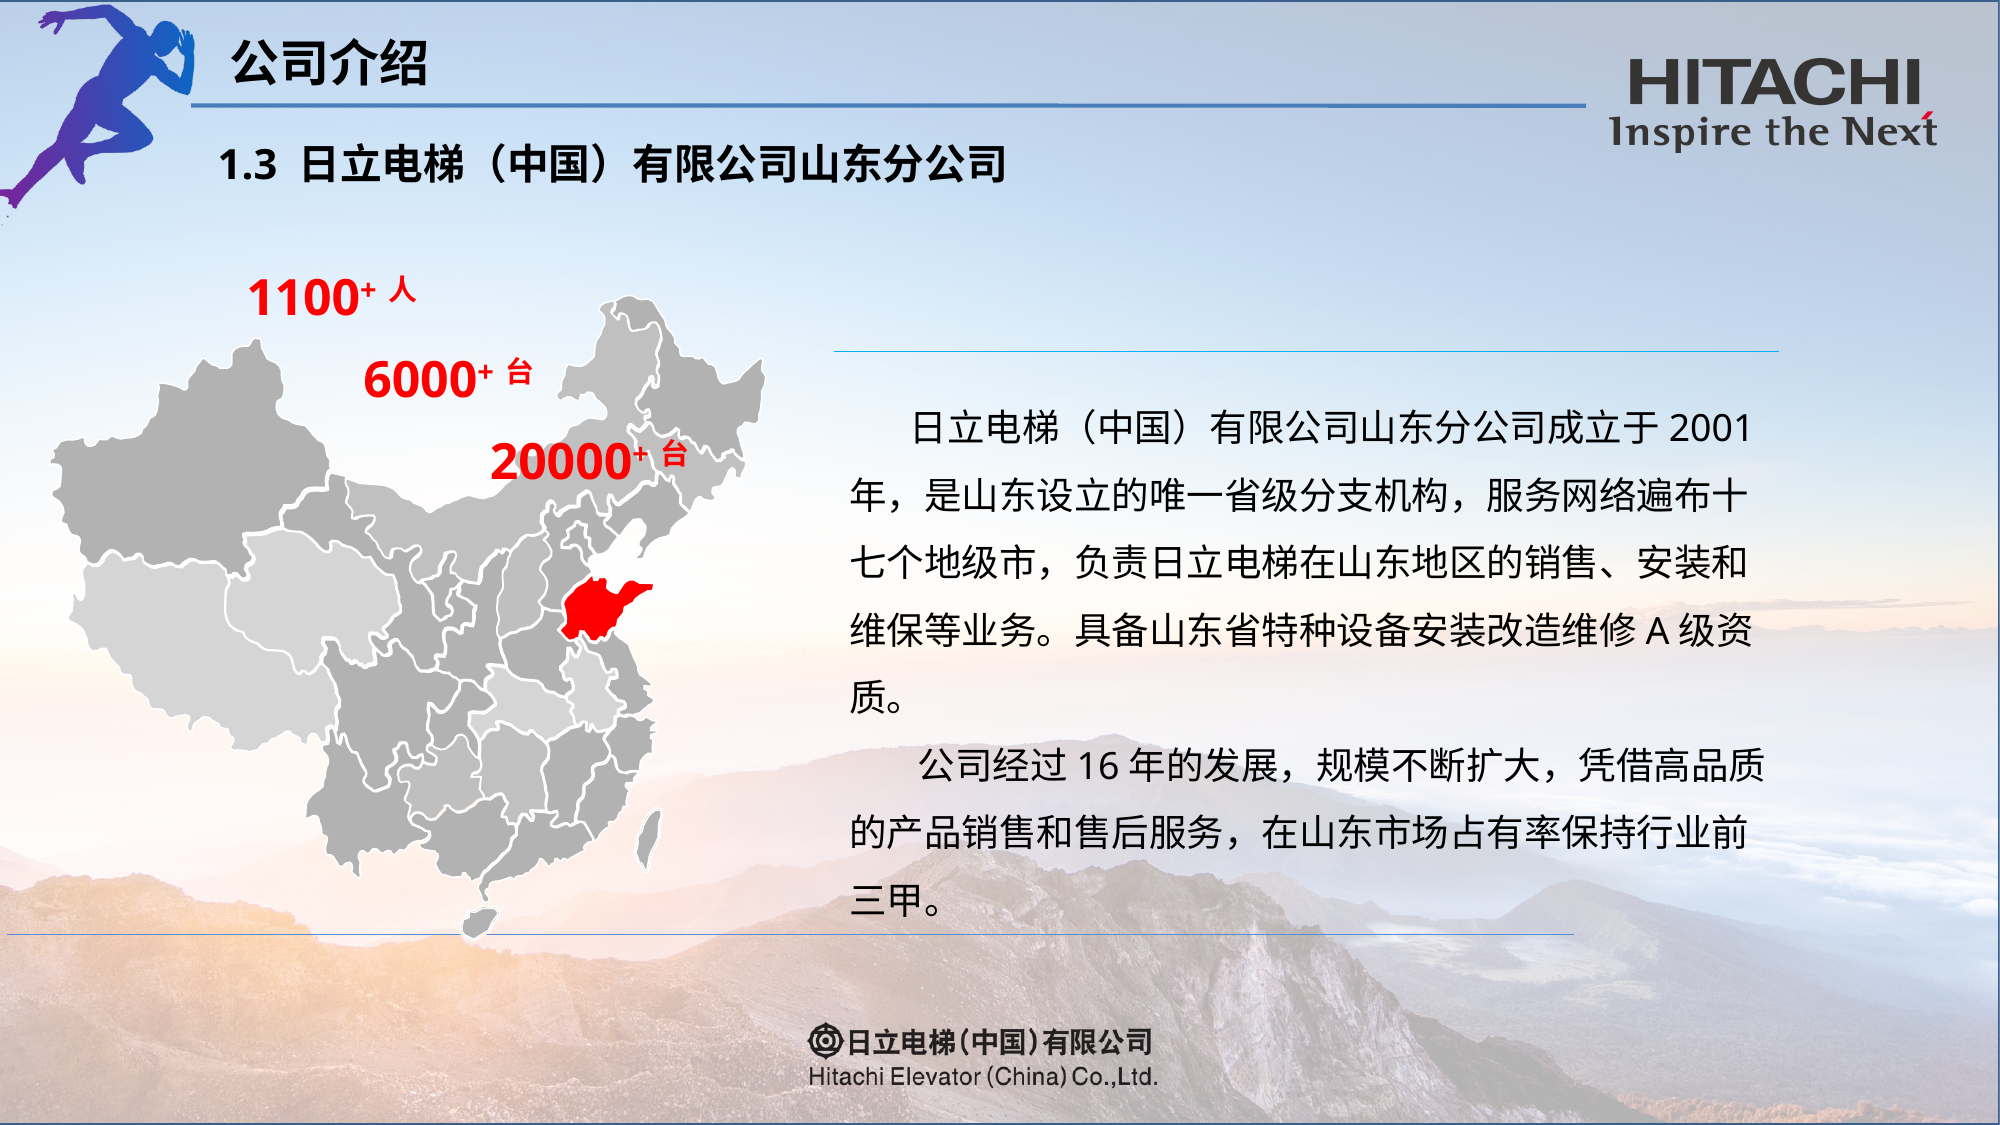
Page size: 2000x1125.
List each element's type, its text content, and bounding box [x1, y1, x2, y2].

text_box 日立电梯（中国）有限公司山东分公司成立于2001年，是山东设立的唯一省级分支机构，服务网络遍布十七个地级市，负责日立电梯在山东地区的销售、安装和维保等业务。具备山东省特种设备安装改造维修A级资质。 公司经过16年的发展，规模不断扩大，凭借高品质的产品销售和售后服务，在山东市场占有率保持行业前三甲。 [834, 374, 1802, 930]
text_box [50, 292, 766, 942]
picture [800, 1019, 1162, 1089]
picture [0, 0, 283, 235]
text_box 1.3 日立电梯（中国）有限公司山东分公司 [202, 140, 1082, 196]
text_box 公司介绍 [214, 23, 520, 99]
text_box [190, 257, 731, 498]
picture [1609, 58, 1937, 153]
